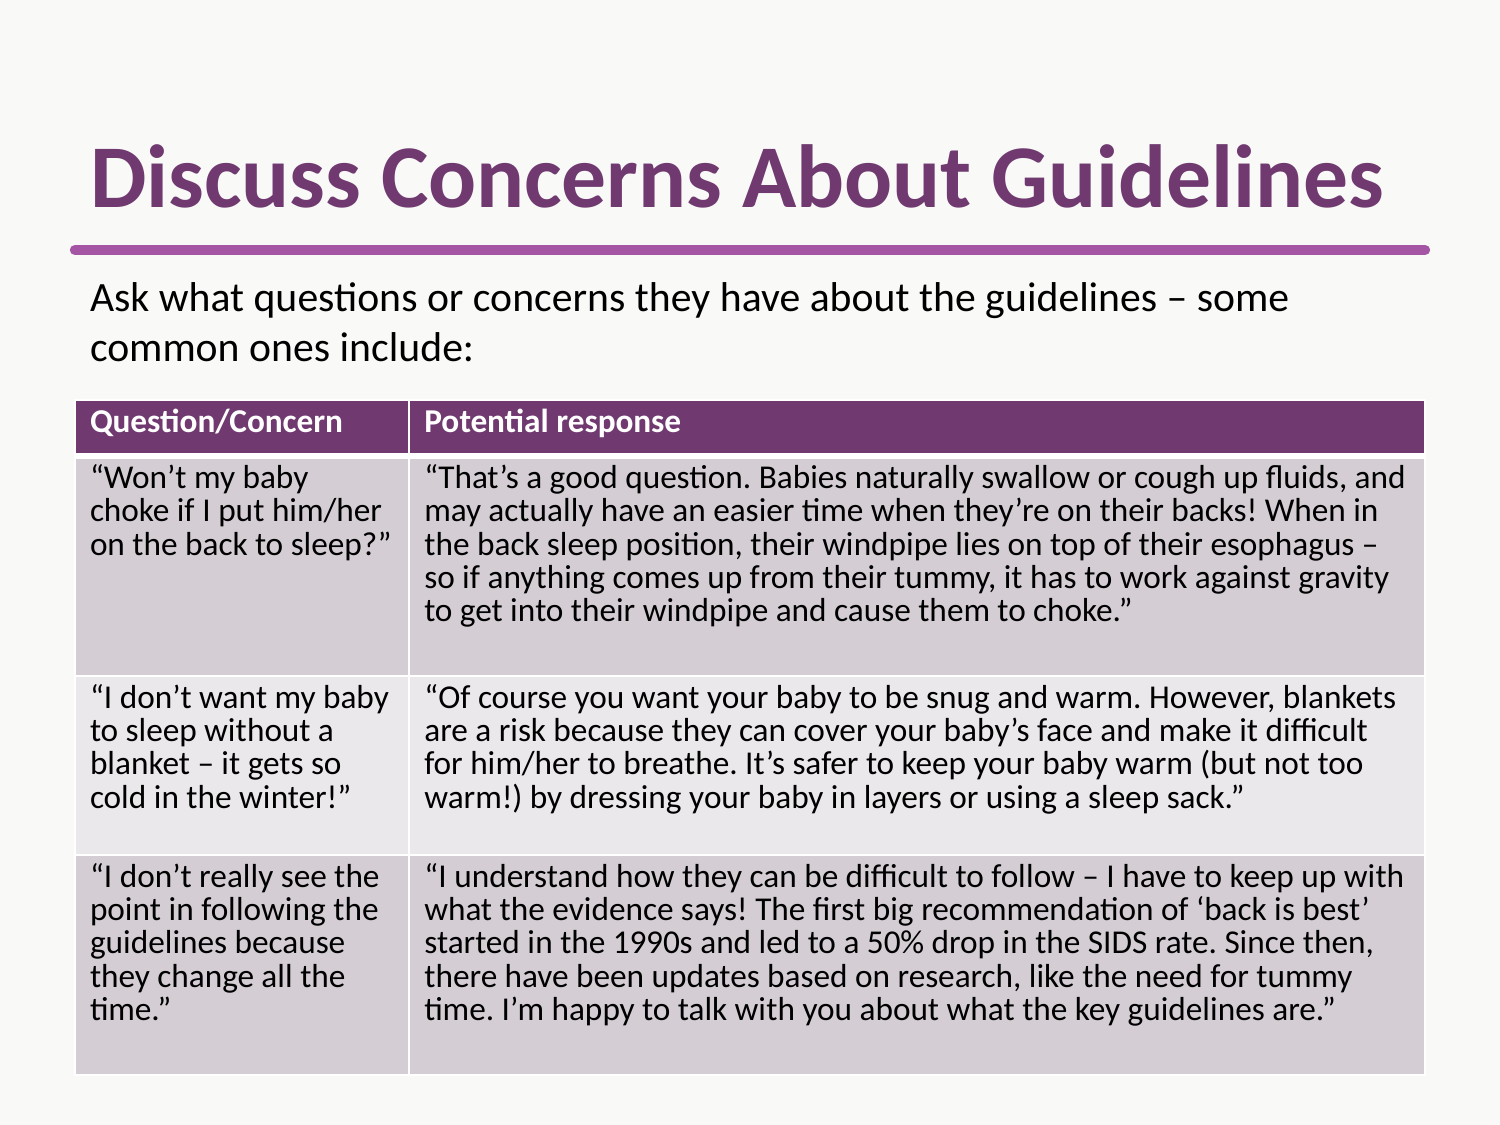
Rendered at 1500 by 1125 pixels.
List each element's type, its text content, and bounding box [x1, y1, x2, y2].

table_cell “Won’t my baby choke if I put him/her on the back to sleep?” [76, 459, 408, 675]
table_cell “I understand how they can be difficult to follow – I have to keep up with what the evidence says! The first big recommendation of ‘back is best’ started in the 1990s and led to a 50% drop in the SIDS rate. Since then, there have been updates based on research, like the need for tummy time. I’m happy to talk with you about what the key guidelines are.” [410, 856, 1424, 1074]
table_cell “That’s a good question. Babies naturally swallow or cough up fluids, and may actually have an easier time when they’re on their backs! When in the back sleep position, their windpipe lies on top of their esophagus – so if anything comes up from their tummy, it has to work against gravity to get into their windpipe and cause them to choke.” [410, 459, 1424, 675]
table_header Question/Concern [76, 401, 408, 453]
list Ask what questions or concerns they have about the guidelines – some common ones include: [75, 262, 1425, 399]
table_cell “Of course you want your baby to be snug and warm. However, blankets are a risk because they can cover your baby’s face and make it difficult for him/her to breathe. It’s safer to keep your baby warm (but not too warm!) by dressing your baby in layers or using a sleep sack.” [410, 677, 1424, 854]
title Discuss Concerns About Guidelines [75, 45, 1425, 233]
table_cell “I don’t want my baby to sleep without a blanket – it gets so cold in the winter!” [76, 677, 408, 854]
table_header Potential response [410, 401, 1424, 453]
table_cell “I don’t really see the point in following the guidelines because they change all the time.” [76, 856, 408, 1074]
